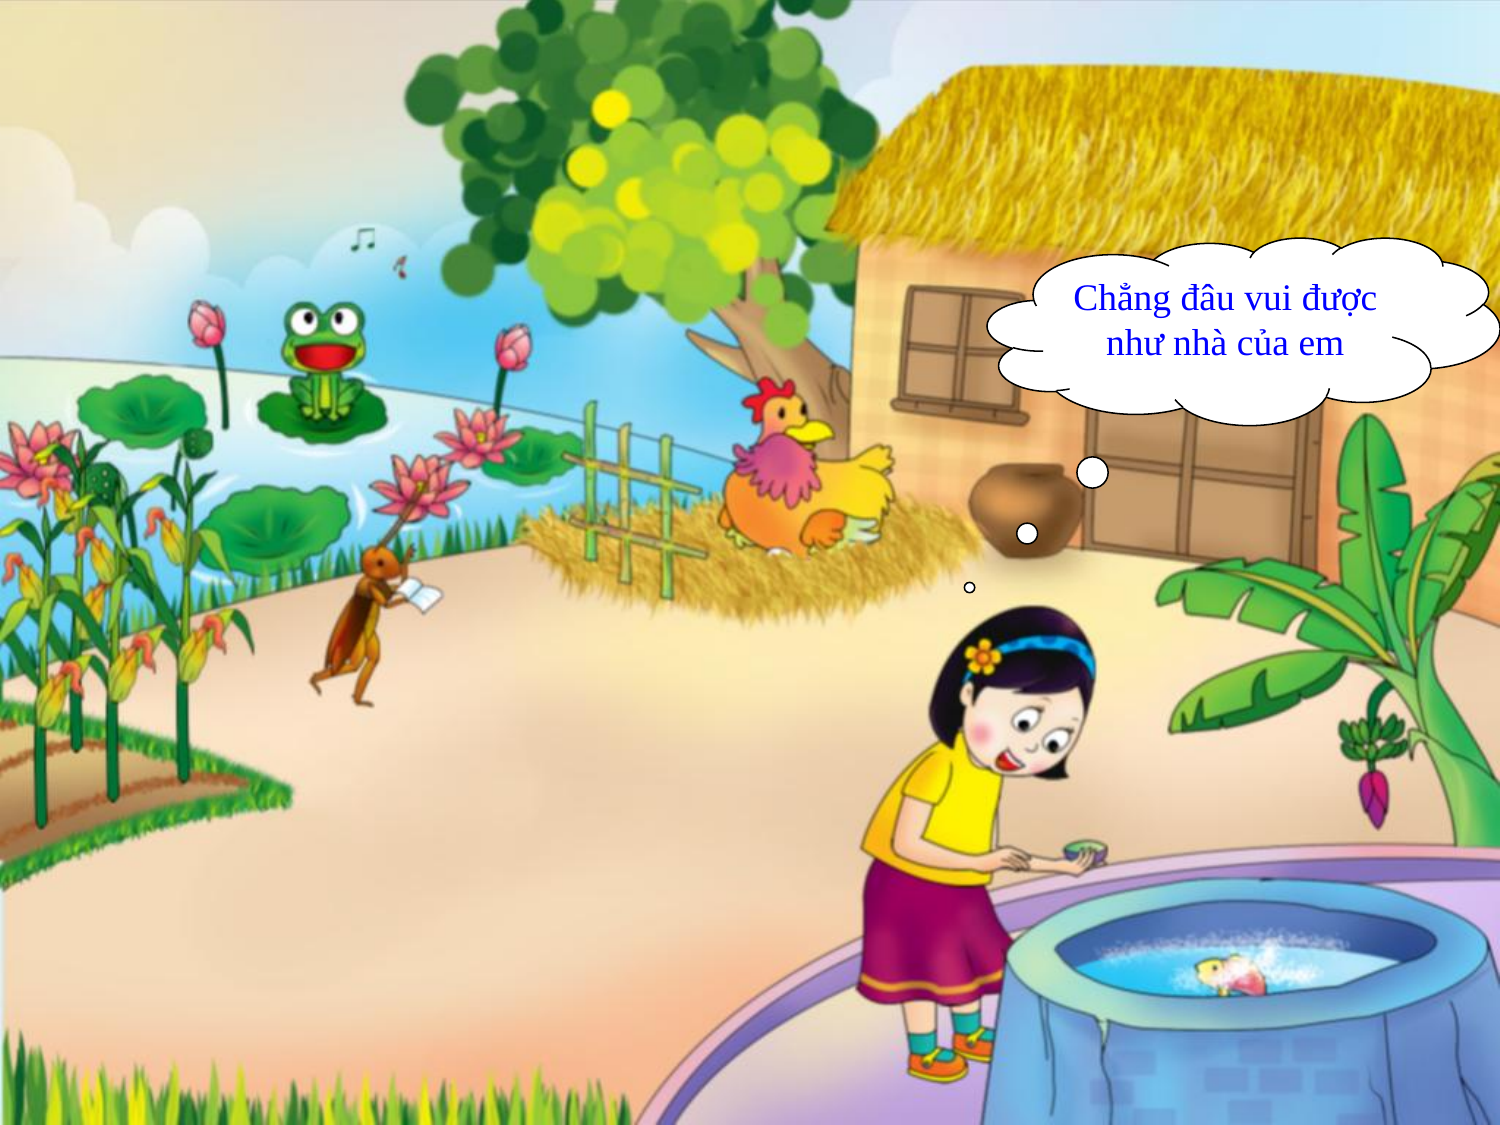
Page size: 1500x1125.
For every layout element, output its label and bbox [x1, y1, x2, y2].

list [0, 0, 1500, 1125]
